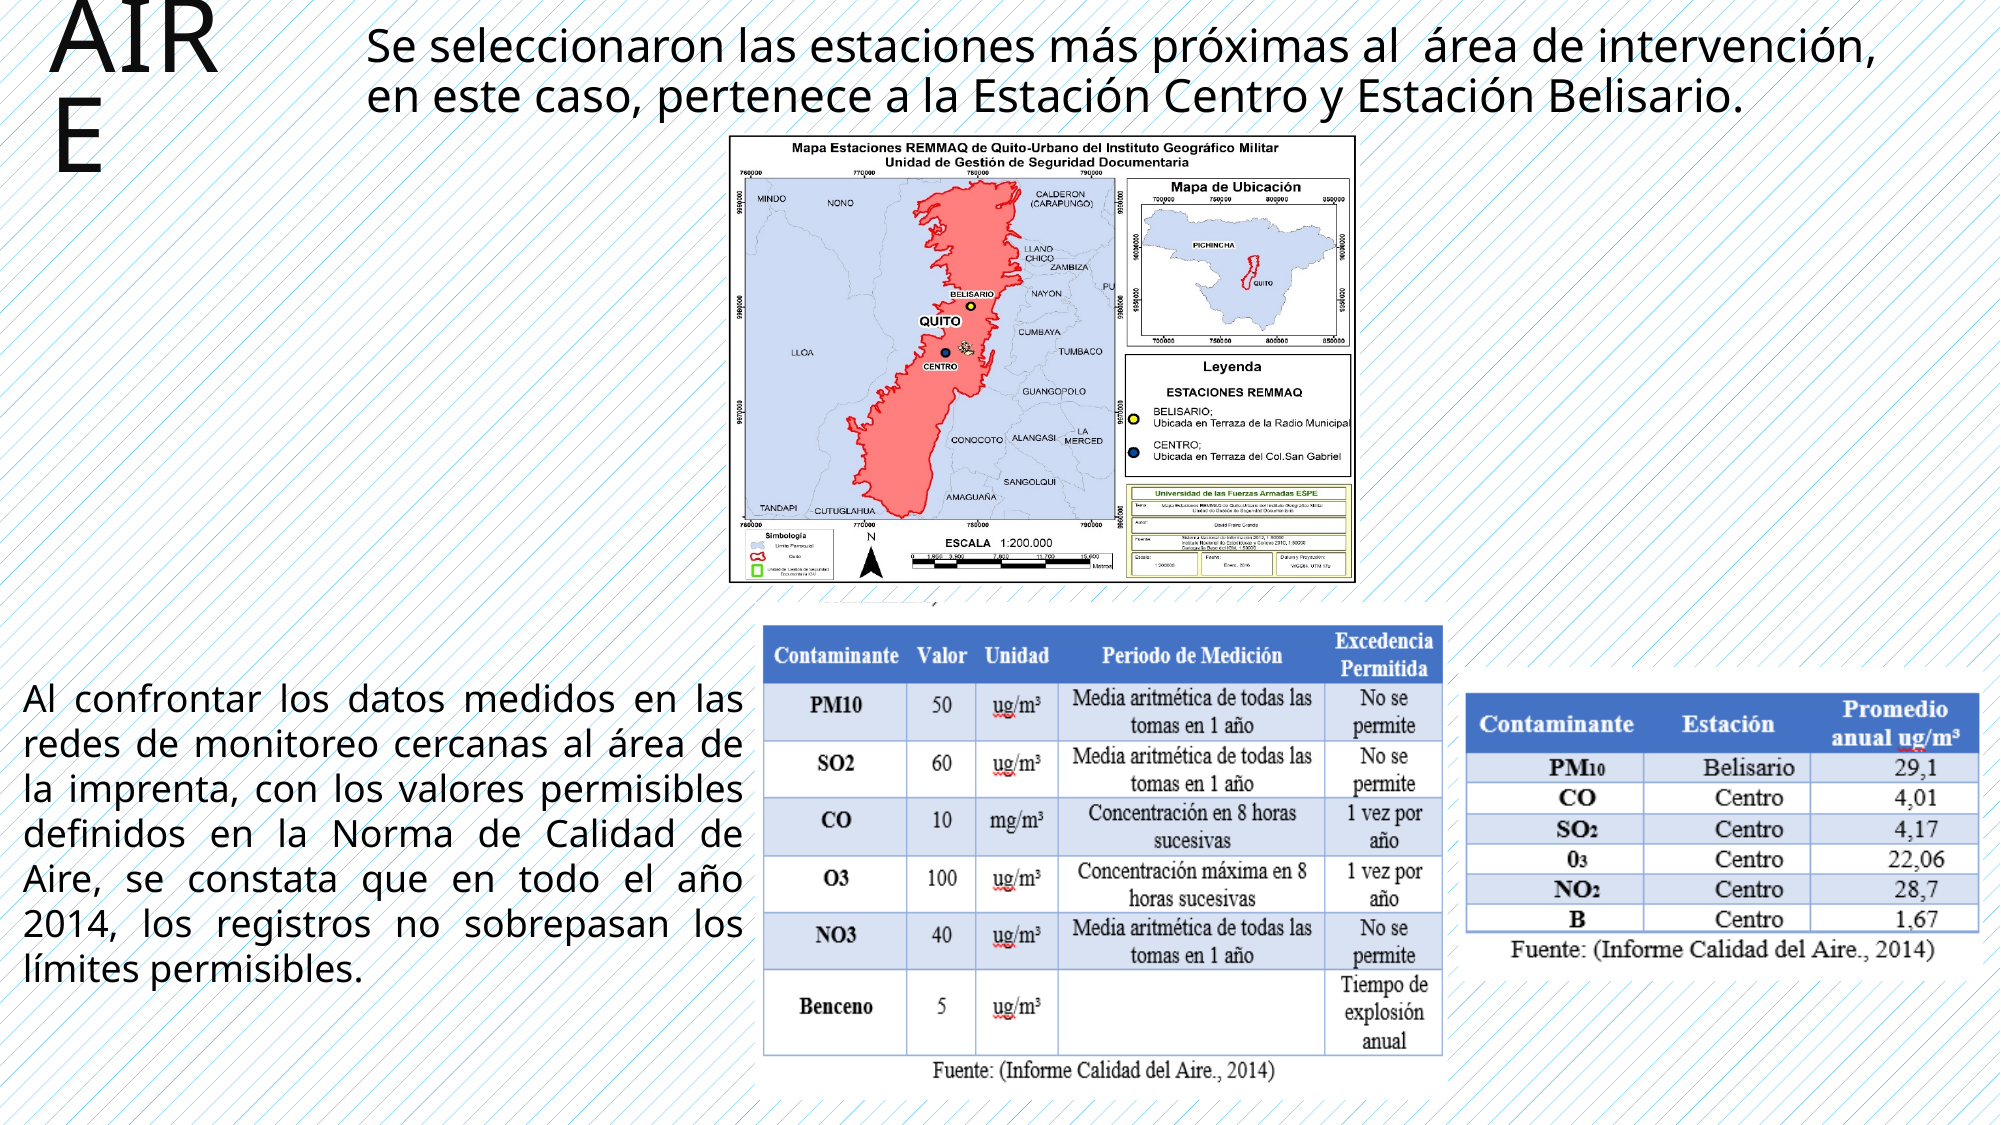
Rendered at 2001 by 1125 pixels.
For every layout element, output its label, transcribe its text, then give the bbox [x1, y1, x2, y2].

text_box Al confrontar los datos medidos en las redes de monitoreo cercanas al área de la imprenta, con los valores permisibles definidos en la Norma de Calidad de Aire, se constata que en todo el año 2014, los registros no sobrepasan los límites permisibles. [8, 667, 747, 998]
picture [726, 133, 1360, 586]
list Se seleccionaron las estaciones más próximas al área de intervención, en este caso, pertenece a la Estación Centro y Estación Belisario. [344, 15, 1939, 134]
title aire [34, 0, 255, 185]
picture [1457, 667, 1984, 982]
picture [754, 602, 1448, 1101]
